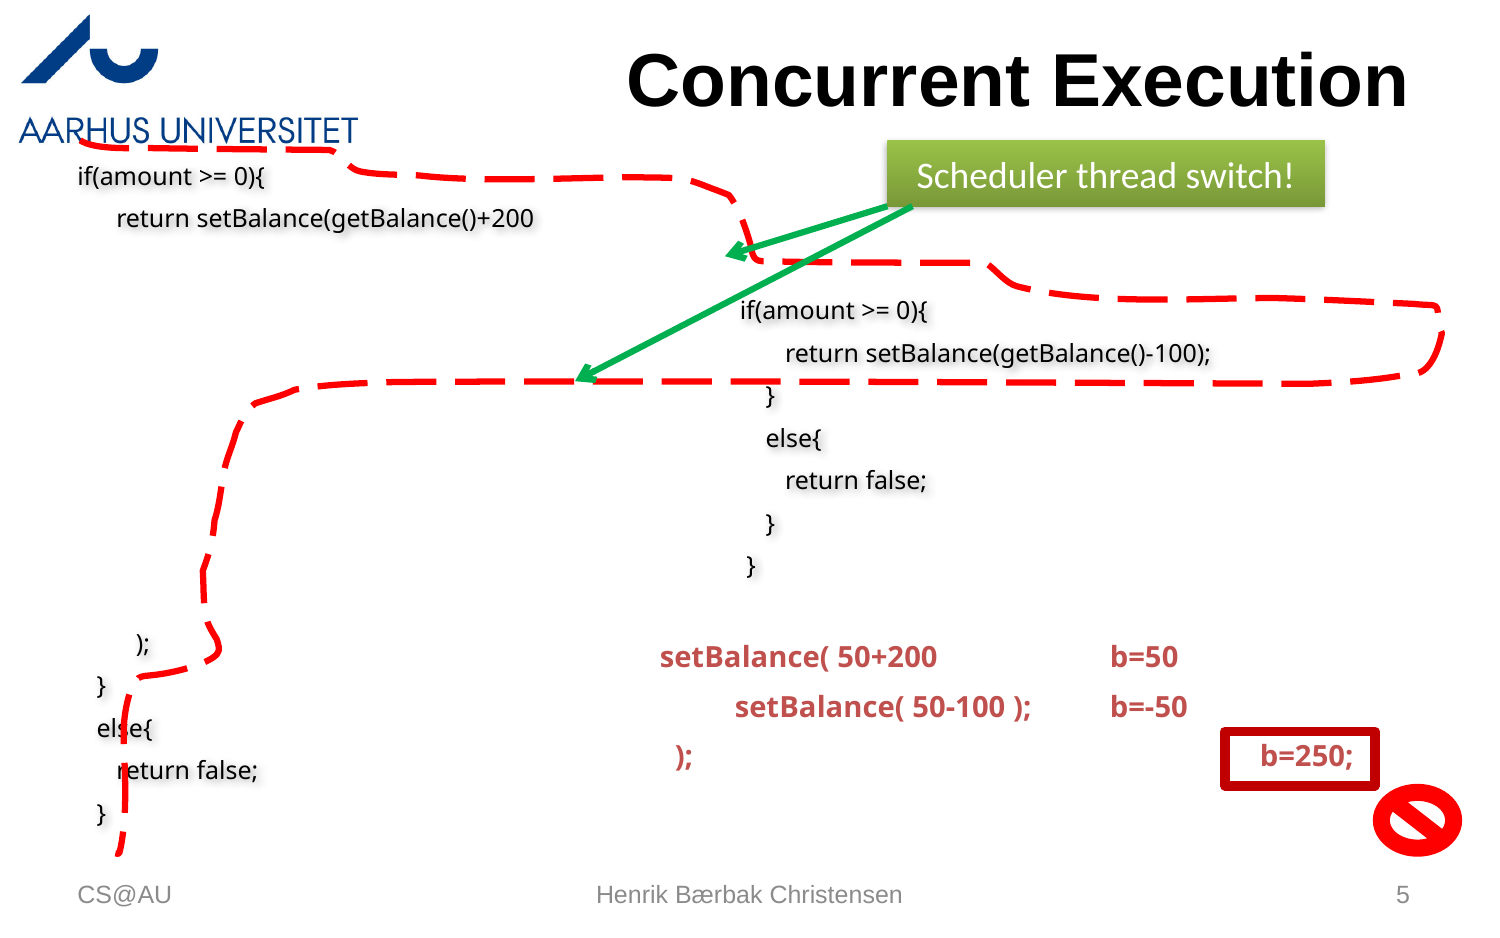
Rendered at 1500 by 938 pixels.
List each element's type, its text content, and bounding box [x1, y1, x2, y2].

text_box [1223, 729, 1377, 788]
slide_number 5 [1074, 868, 1425, 919]
footer Henrik Bærbak Christensen [512, 868, 988, 919]
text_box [574, 206, 913, 382]
text_box [1372, 783, 1463, 857]
text_box Scheduler thread switch! [887, 140, 1325, 207]
text_box setBalance( 50+200 b=50 setBalance( 50-100 ); b=-50 ); b=250; [644, 631, 1369, 780]
text_box [80, 140, 735, 854]
text_box if(amount >= 0){ return setBalance(getBalance()-100); } else{ return false; } } [798, 287, 1463, 587]
title Concurrent Execution [75, 27, 1425, 125]
picture [14, 9, 358, 146]
slide_number CS@AU [62, 883, 413, 919]
text_box [916, 262, 1442, 384]
text_box if(amount >= 0){ return setBalance(getBalance()+200 ); } else{ return false; } [62, 152, 788, 877]
